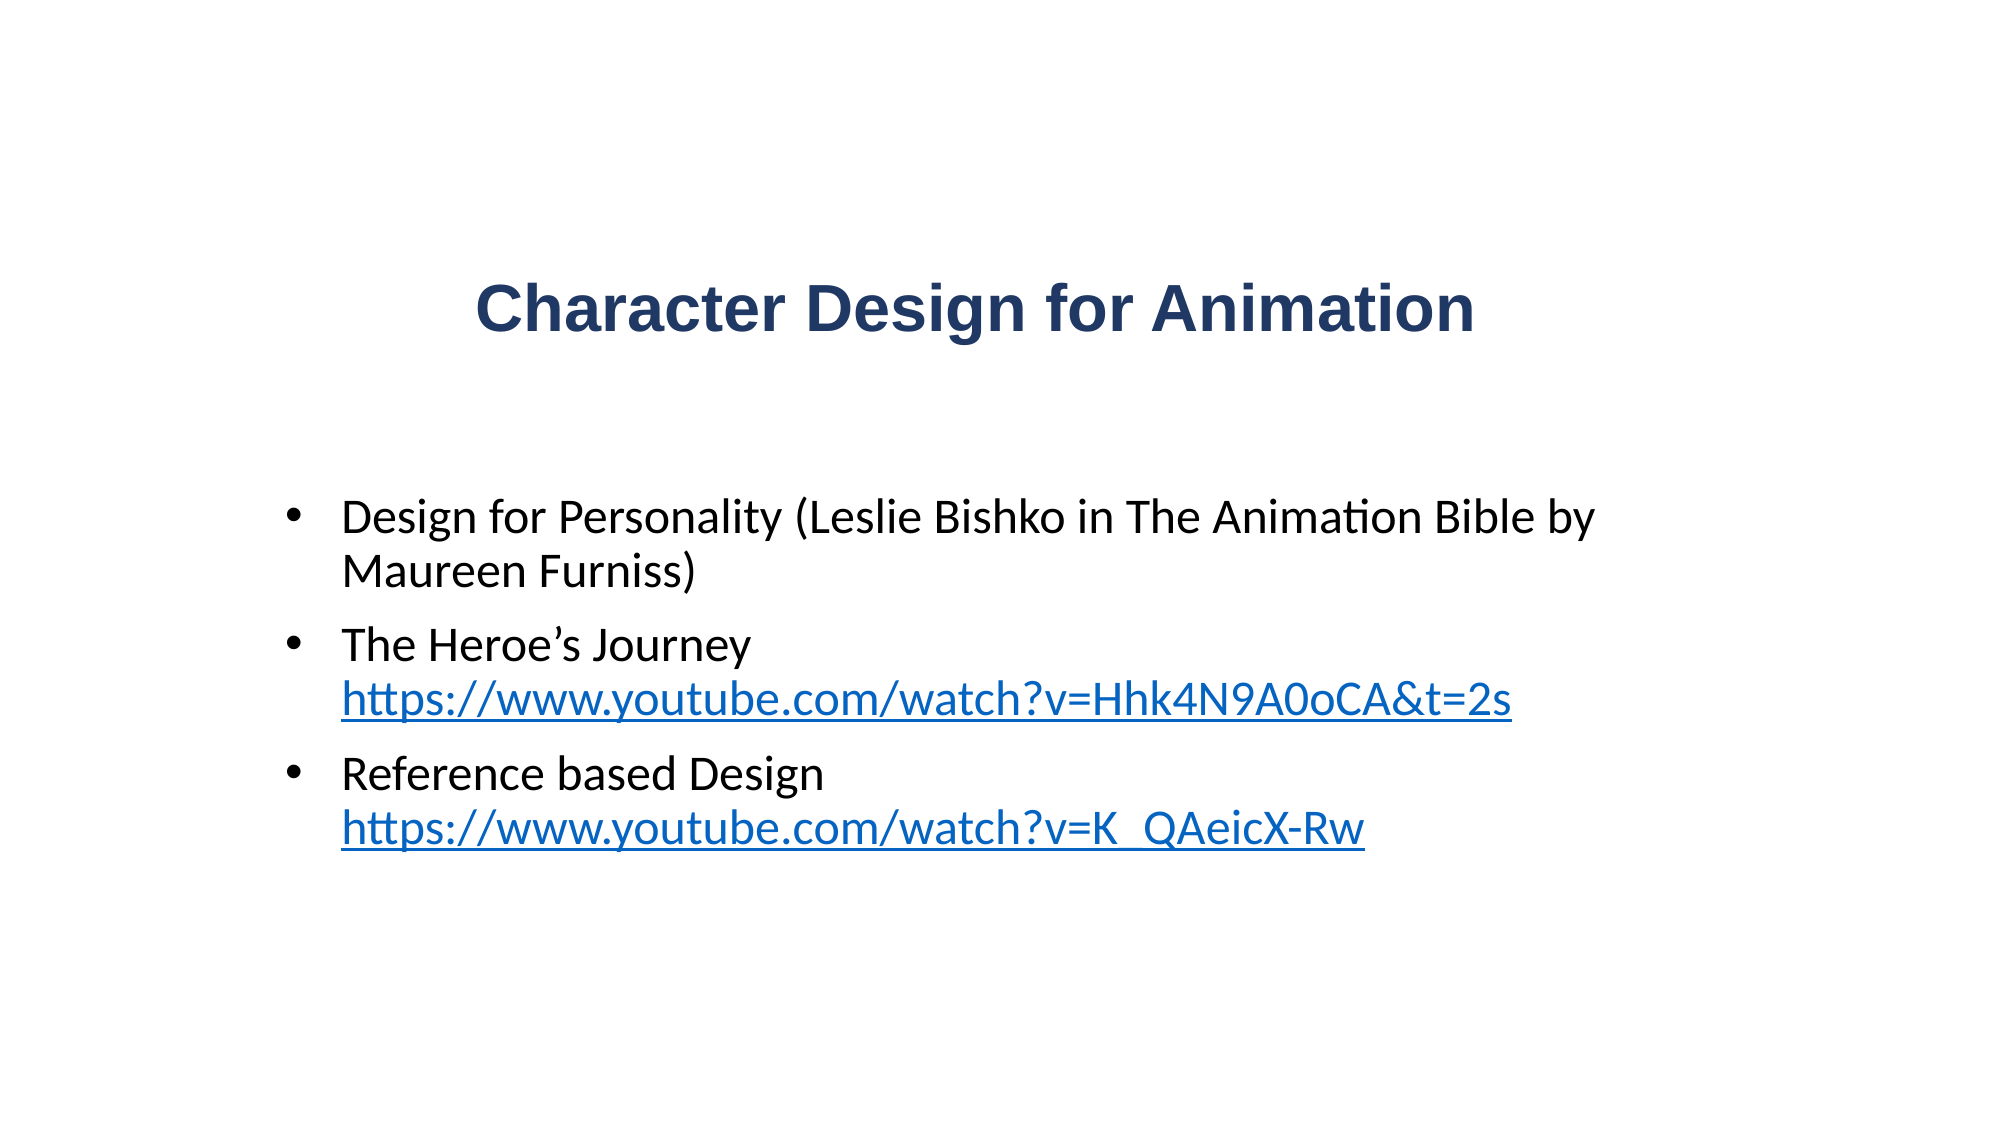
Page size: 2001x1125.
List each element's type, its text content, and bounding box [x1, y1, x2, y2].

title Character Design for Animation [249, 184, 1704, 354]
subtitle Design for Personality (Leslie Bishko in The Animation Bible by Maureen Furniss) The Heroe’s Journey https://www.youtube.com/watch?v=Hhk4N9A0oCA&t=2s Reference based Design https://www.youtube.com/watch?v=K_QAeicX-Rw [270, 401, 1743, 923]
